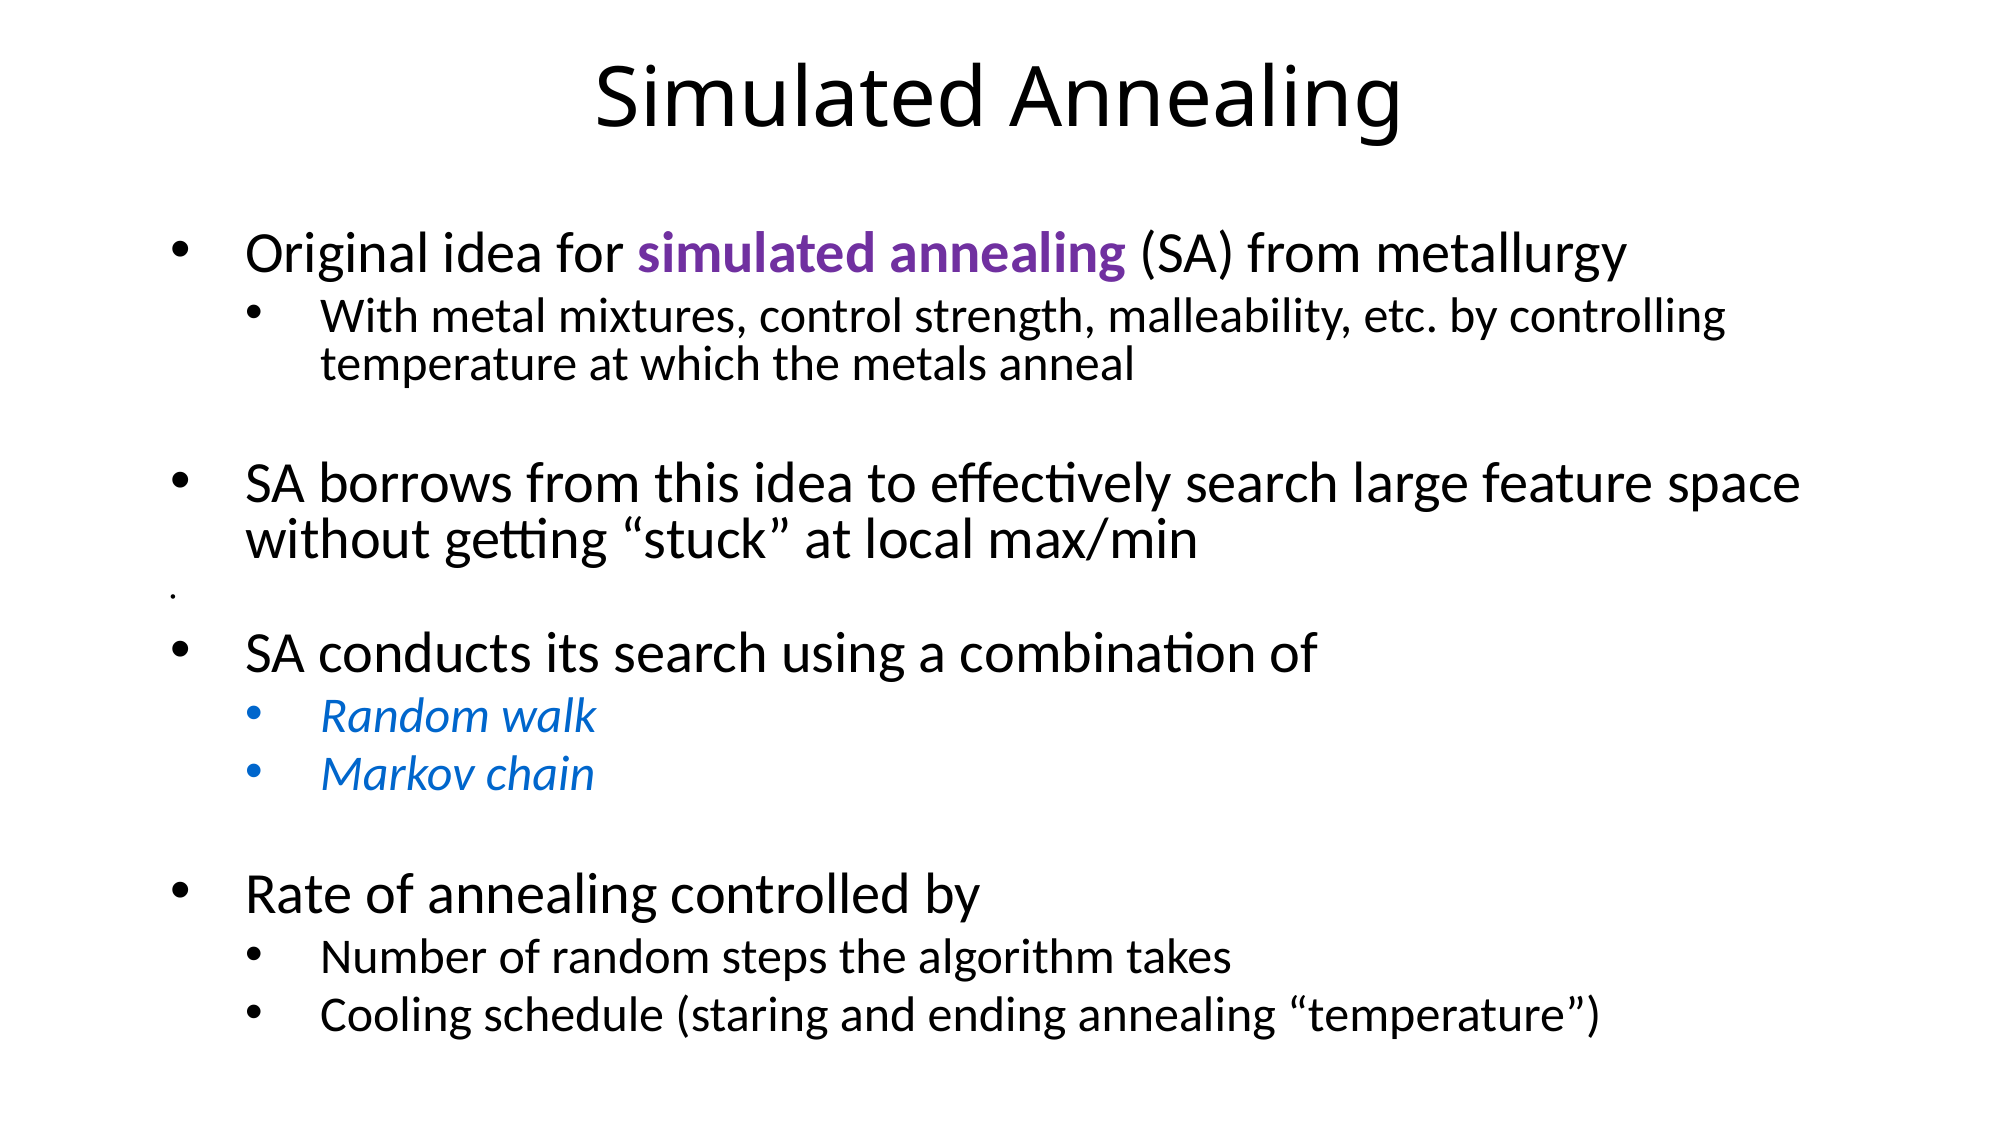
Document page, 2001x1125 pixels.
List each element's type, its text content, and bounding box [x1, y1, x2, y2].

title Simulated Annealing [324, 0, 1675, 200]
list Original idea for simulated annealing (SA) from metallurgy With metal mixtures, control strength, malleability, etc. by controlling temperature at which the metals anneal SA borrows from this idea to effectively search large feature space without getting “stuck” at local max/min SA conducts its search using a combination of Random walk Markov chain Rate of annealing controlled by Number of random steps the algorithm takes Cooling schedule (staring and ending annealing “temperature”) [155, 219, 1836, 1095]
